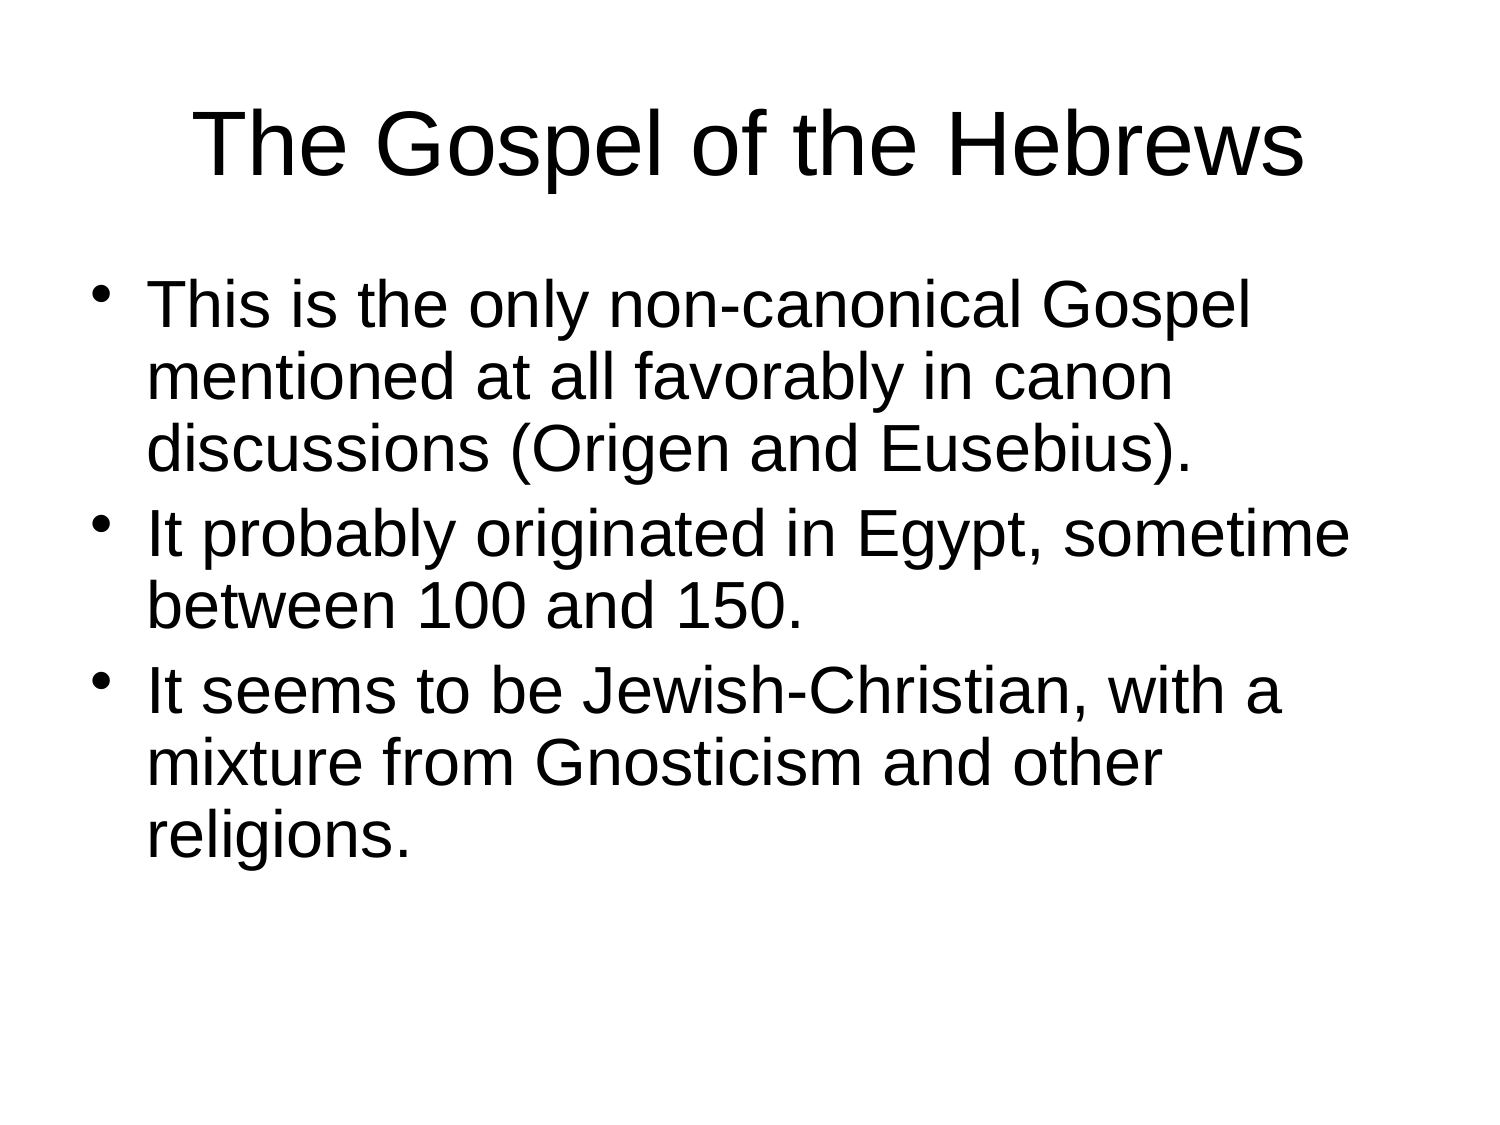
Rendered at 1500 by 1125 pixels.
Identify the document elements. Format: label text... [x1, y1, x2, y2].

title The Gospel of the Hebrews [75, 45, 1425, 233]
list This is the only non-canonical Gospel mentioned at all favorably in canon discussions (Origen and Eusebius). It probably originated in Egypt, sometime between 100 and 150. It seems to be Jewish-Christian, with a mixture from Gnosticism and other religions. [75, 262, 1425, 1005]
